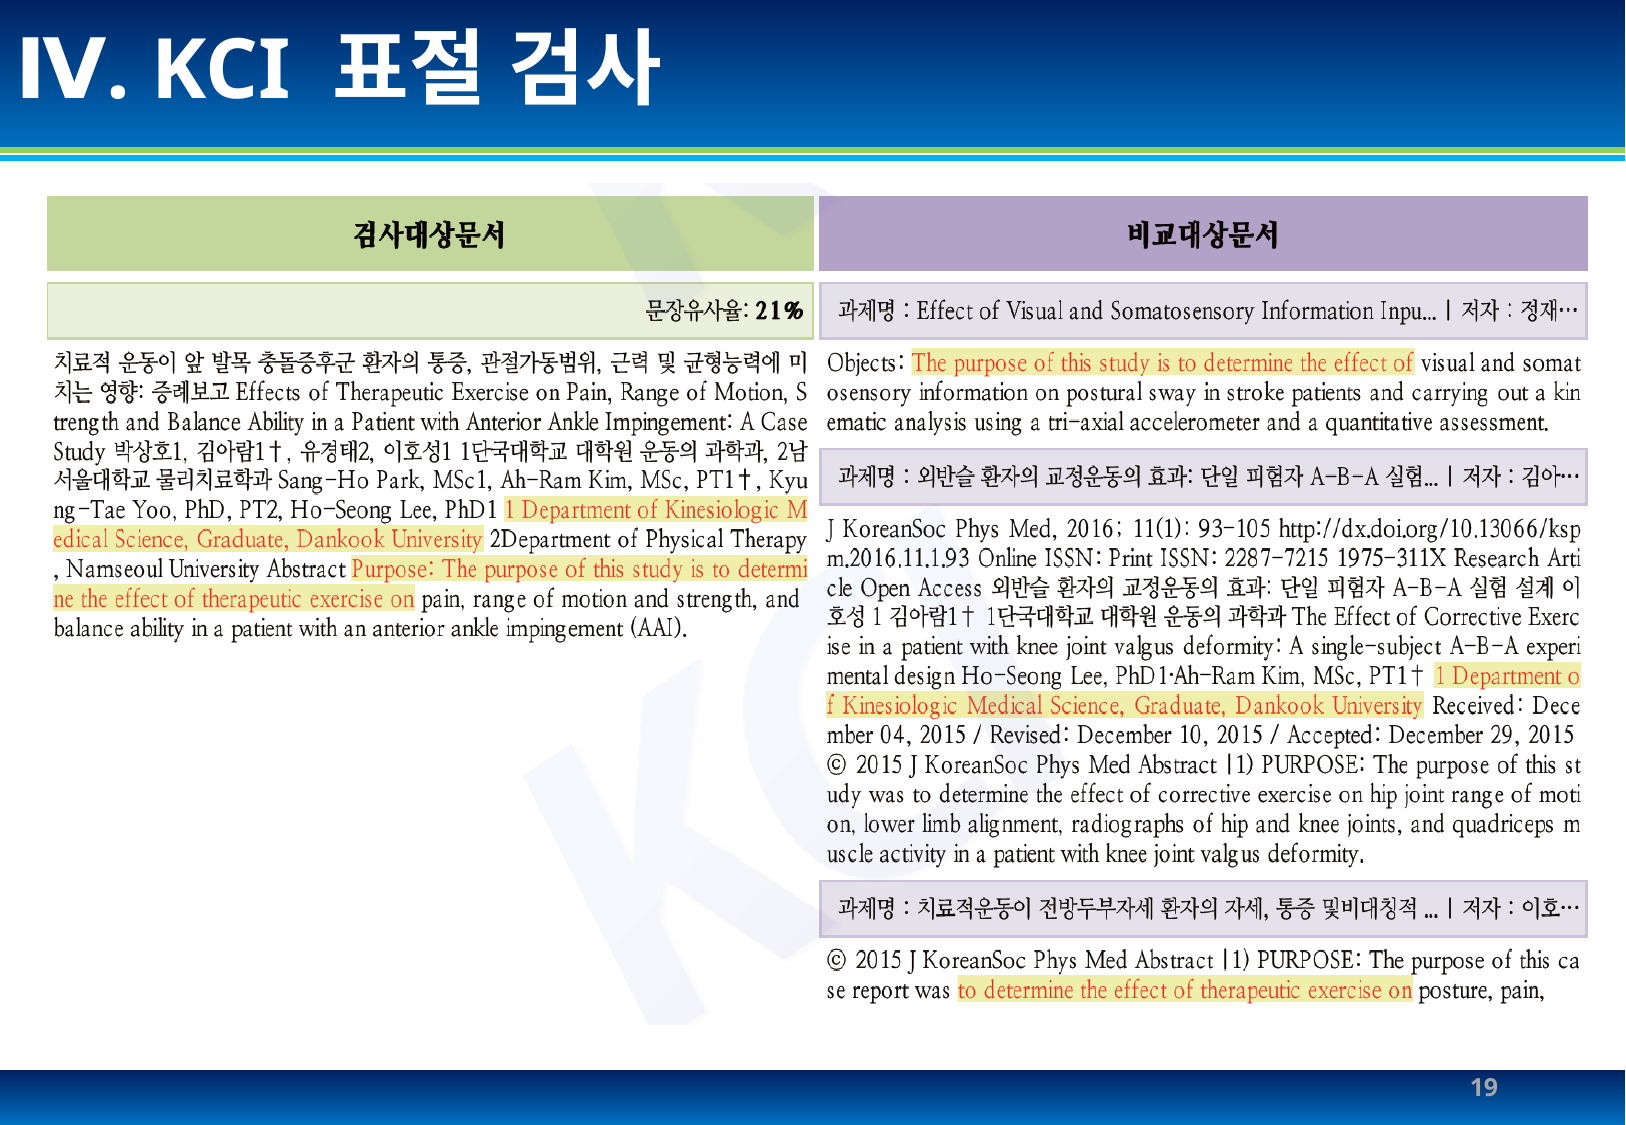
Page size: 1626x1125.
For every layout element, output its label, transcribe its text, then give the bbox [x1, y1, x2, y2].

text_box [0, 0, 1625, 147]
text_box [1087, 1069, 1625, 1125]
slide_number 19 [1147, 1058, 1514, 1119]
text_box [0, 1069, 538, 1125]
footer Silla university [538, 1067, 1087, 1125]
title Ⅳ. KCI 표절 검사 [0, 4, 1610, 140]
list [36, 183, 1602, 1025]
